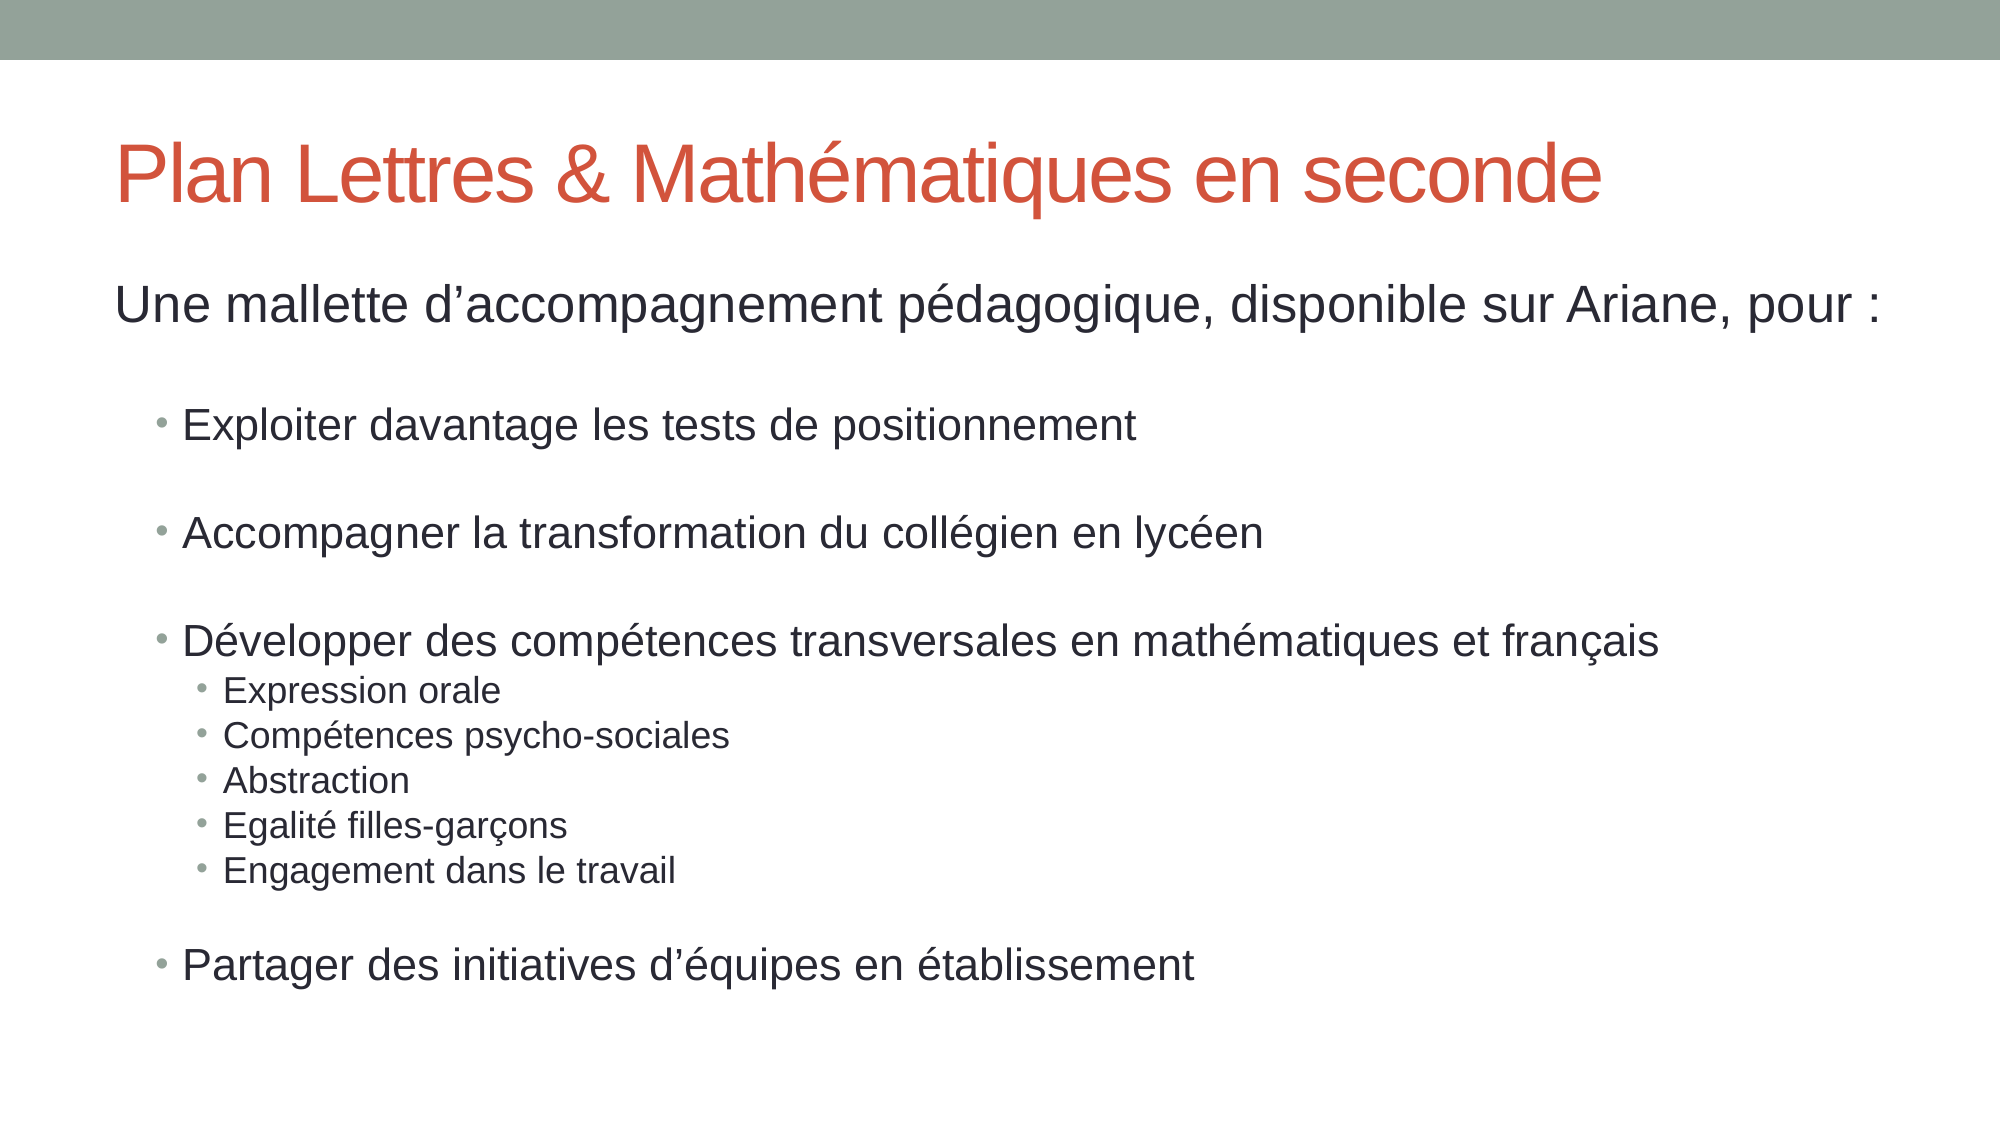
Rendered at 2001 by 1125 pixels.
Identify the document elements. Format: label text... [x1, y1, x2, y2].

list Une mallette d’accompagnement pédagogique, disponible sur Ariane, pour : Exploiter davantage les tests de positionnement Accompagner la transformation du collégien en lycéen Développer des compétences transversales en mathématiques et français Expression orale Compétences psycho-sociales Abstraction Egalité filles-garçons Engagement dans le travail Partager des initiatives d’équipes en établissement [99, 262, 1900, 1063]
title Plan Lettres & Mathématiques en seconde [99, 87, 1900, 250]
